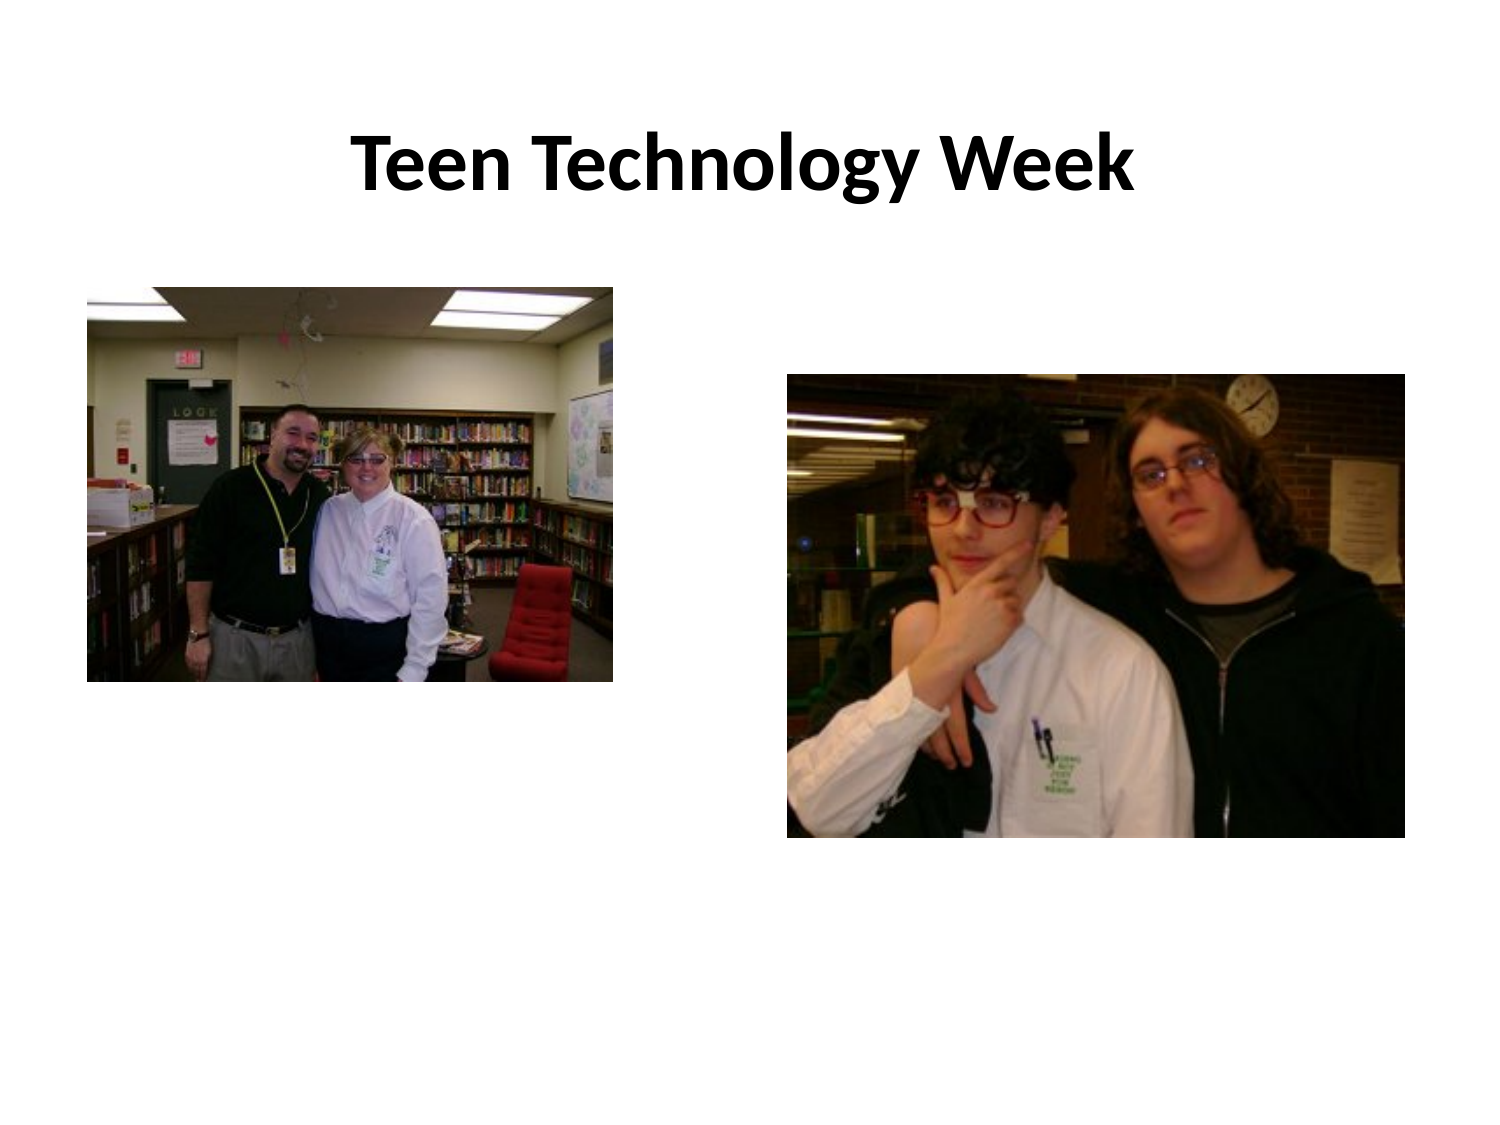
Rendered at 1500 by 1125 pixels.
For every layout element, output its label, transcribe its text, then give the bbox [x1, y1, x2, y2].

text_box Teen Technology Week [74, 99, 1413, 260]
picture [787, 374, 1405, 838]
picture [87, 287, 613, 682]
